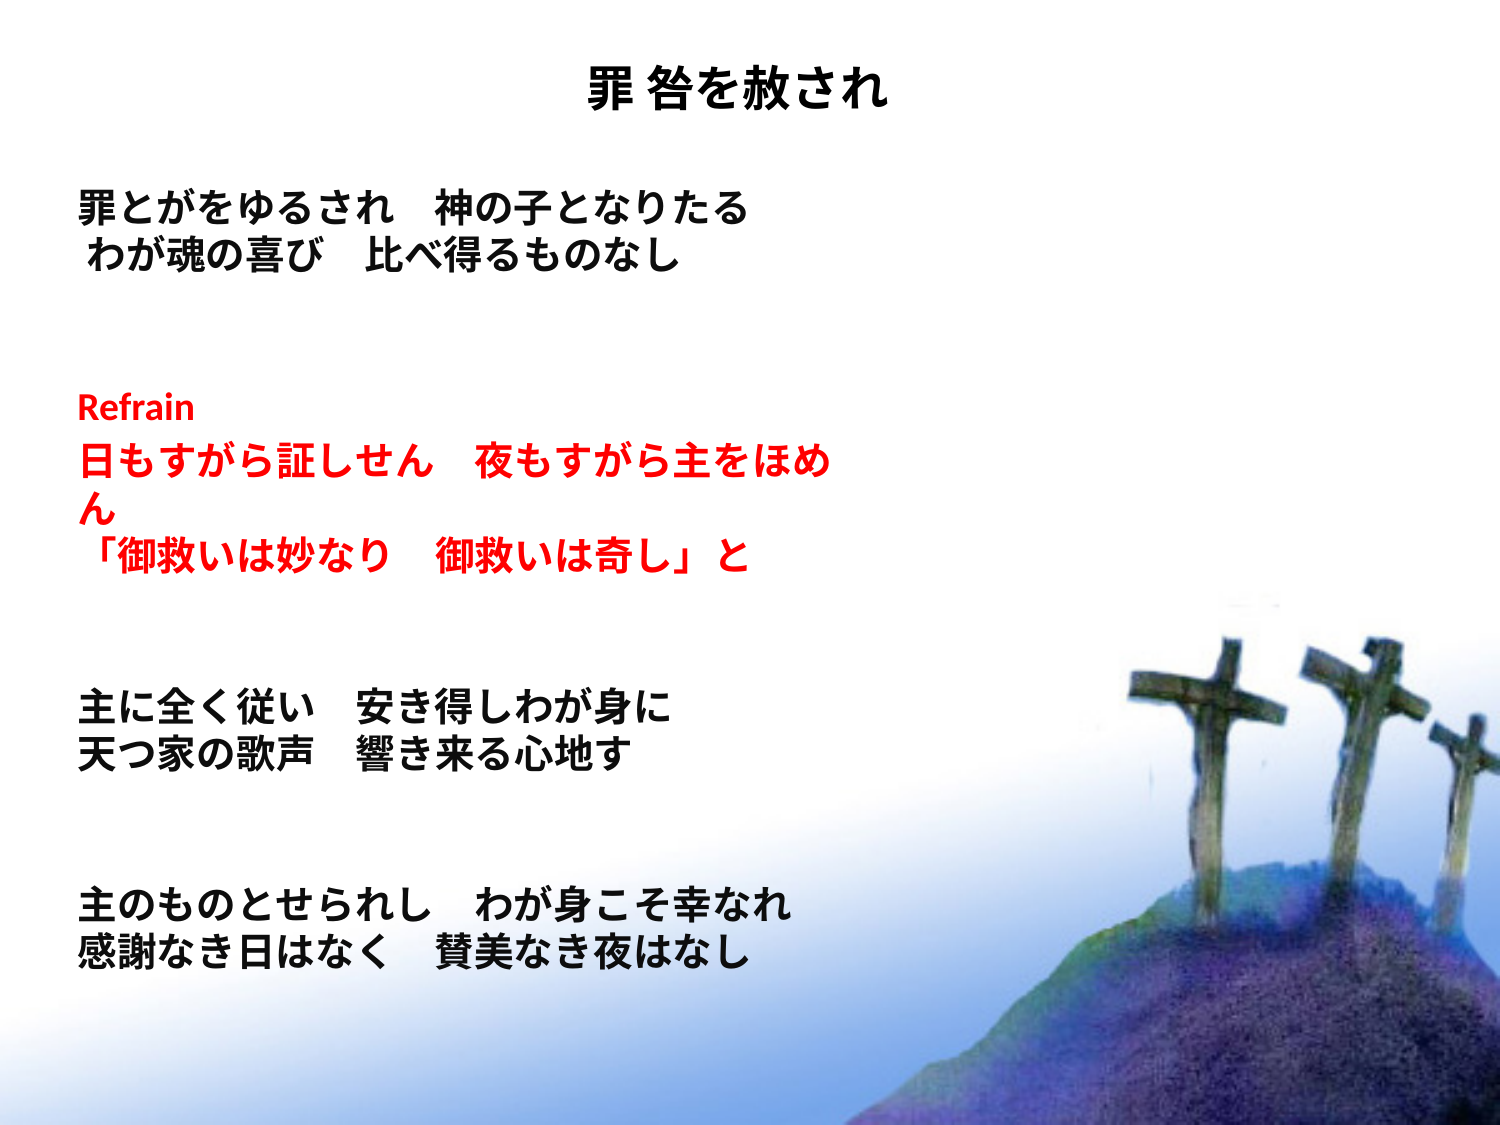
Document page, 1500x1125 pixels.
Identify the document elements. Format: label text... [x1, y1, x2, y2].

subtitle 罪とがをゆるされ 神の子となりたる わが魂の喜び 比べ得るものなし Refrain 日もすがら証しせん 夜もすがら主をほめん 「御救いは妙なり 御救いは奇し」と 主に全く従い 安き得しわが身に 天つ家の歌声 響き来る心地す 主のものとせられし わが身こそ幸なれ 感謝なき日はなく 賛美なき夜はなし [62, 174, 888, 988]
picture [0, 0, 1500, 1125]
title 罪 咎を赦され [462, 50, 1013, 125]
